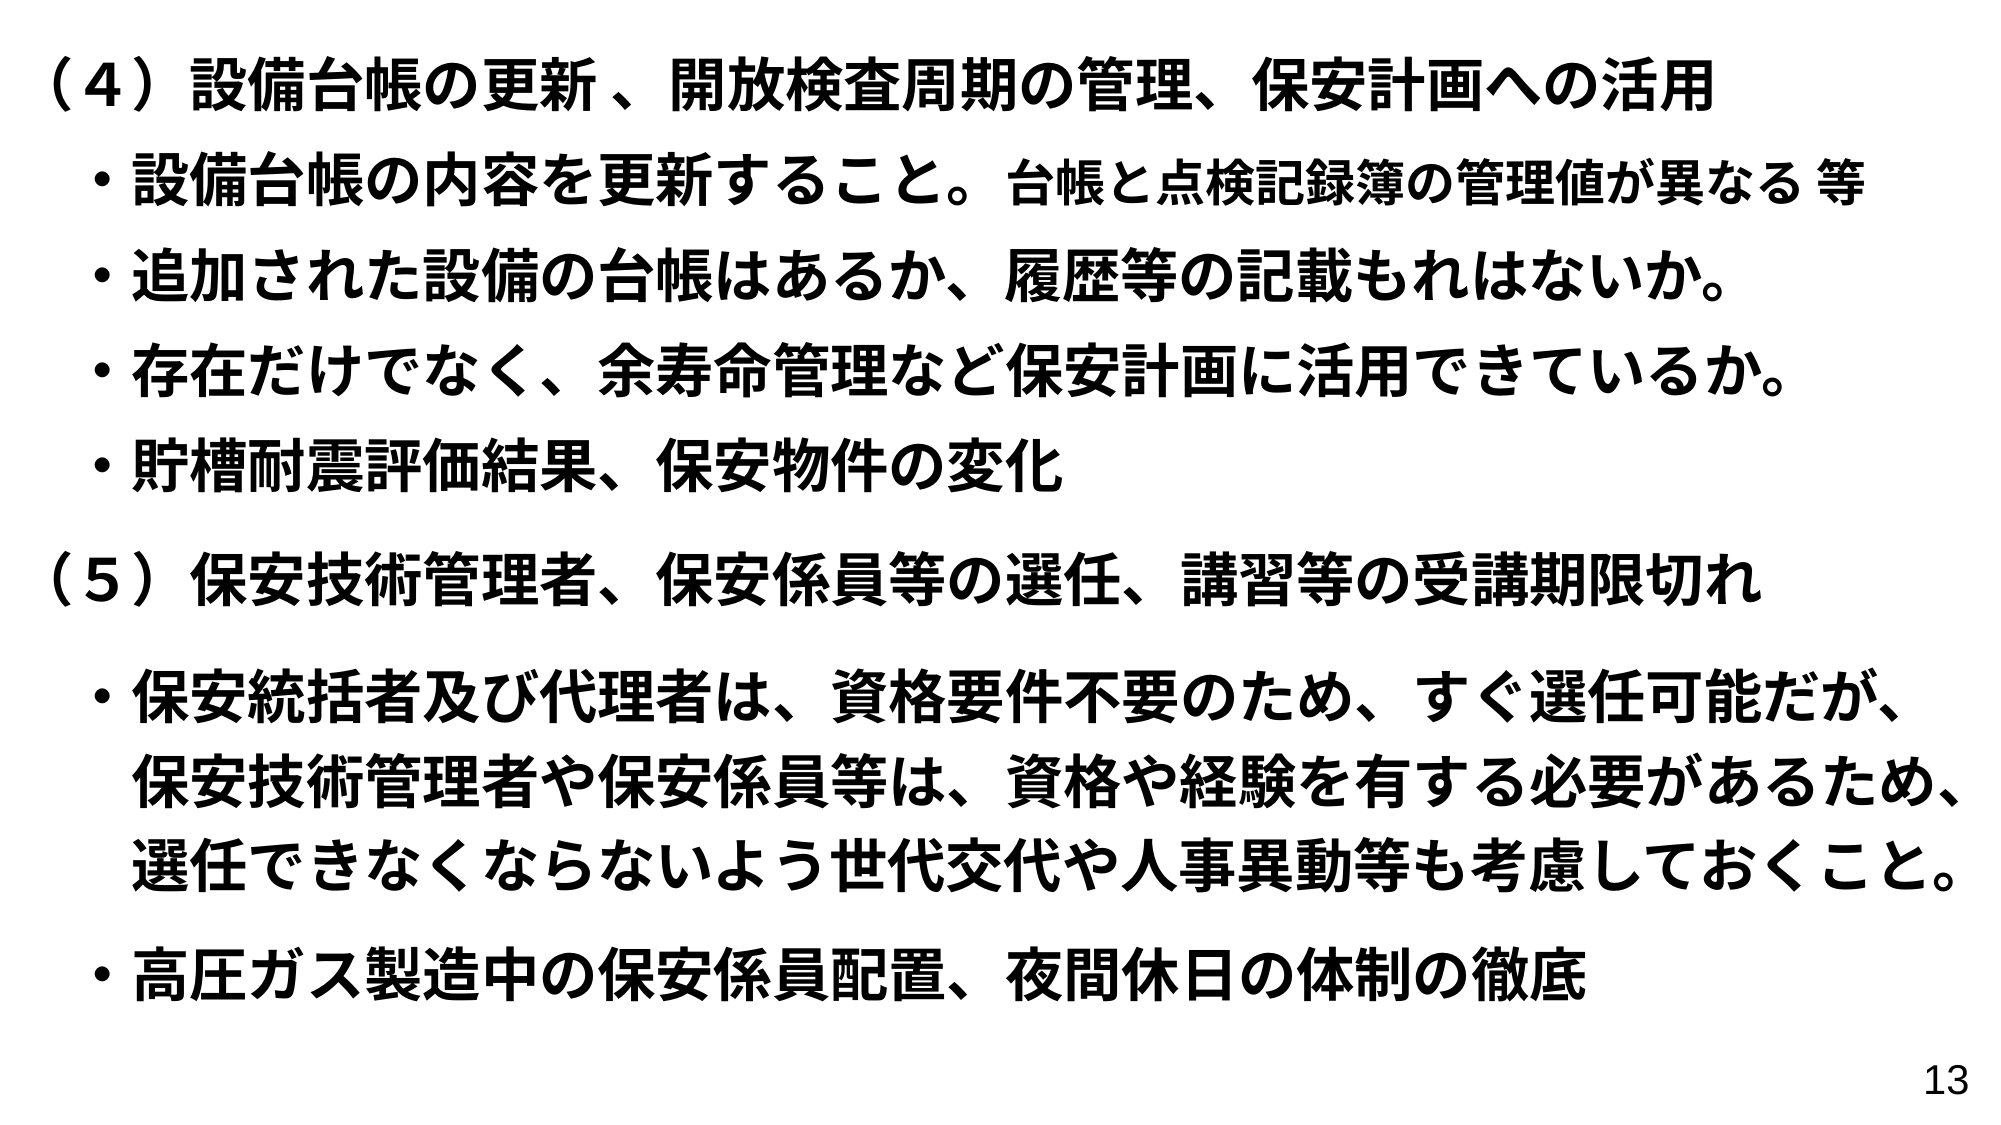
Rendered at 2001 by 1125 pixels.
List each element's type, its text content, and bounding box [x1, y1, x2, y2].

text_box 13 [1896, 1033, 1991, 1111]
text_box （４）設備台帳の更新 、開放検査周期の管理、保安計画への活用 ・設備台帳の内容を更新すること。台帳と点検記録簿の管理値が異なる 等 ・追加された設備の台帳はあるか、履歴等の記載もれはないか。 ・存在だけでなく、余寿命管理など保安計画に活用できているか。 ・貯槽耐震評価結果、保安物件の変化 （５）保安技術管理者、保安係員等の選任、講習等の受講期限切れ ・保安統括者及び代理者は、資格要件不要のため、すぐ選任可能だが、 保安技術管理者や保安係員等は、資格や経験を有する必要があるため、 選任できなくならないよう世代交代や人事異動等も考慮しておくこと。 ・高圧ガス製造中の保安係員配置、夜間休日の体制の徹底 [0, 17, 2000, 1125]
